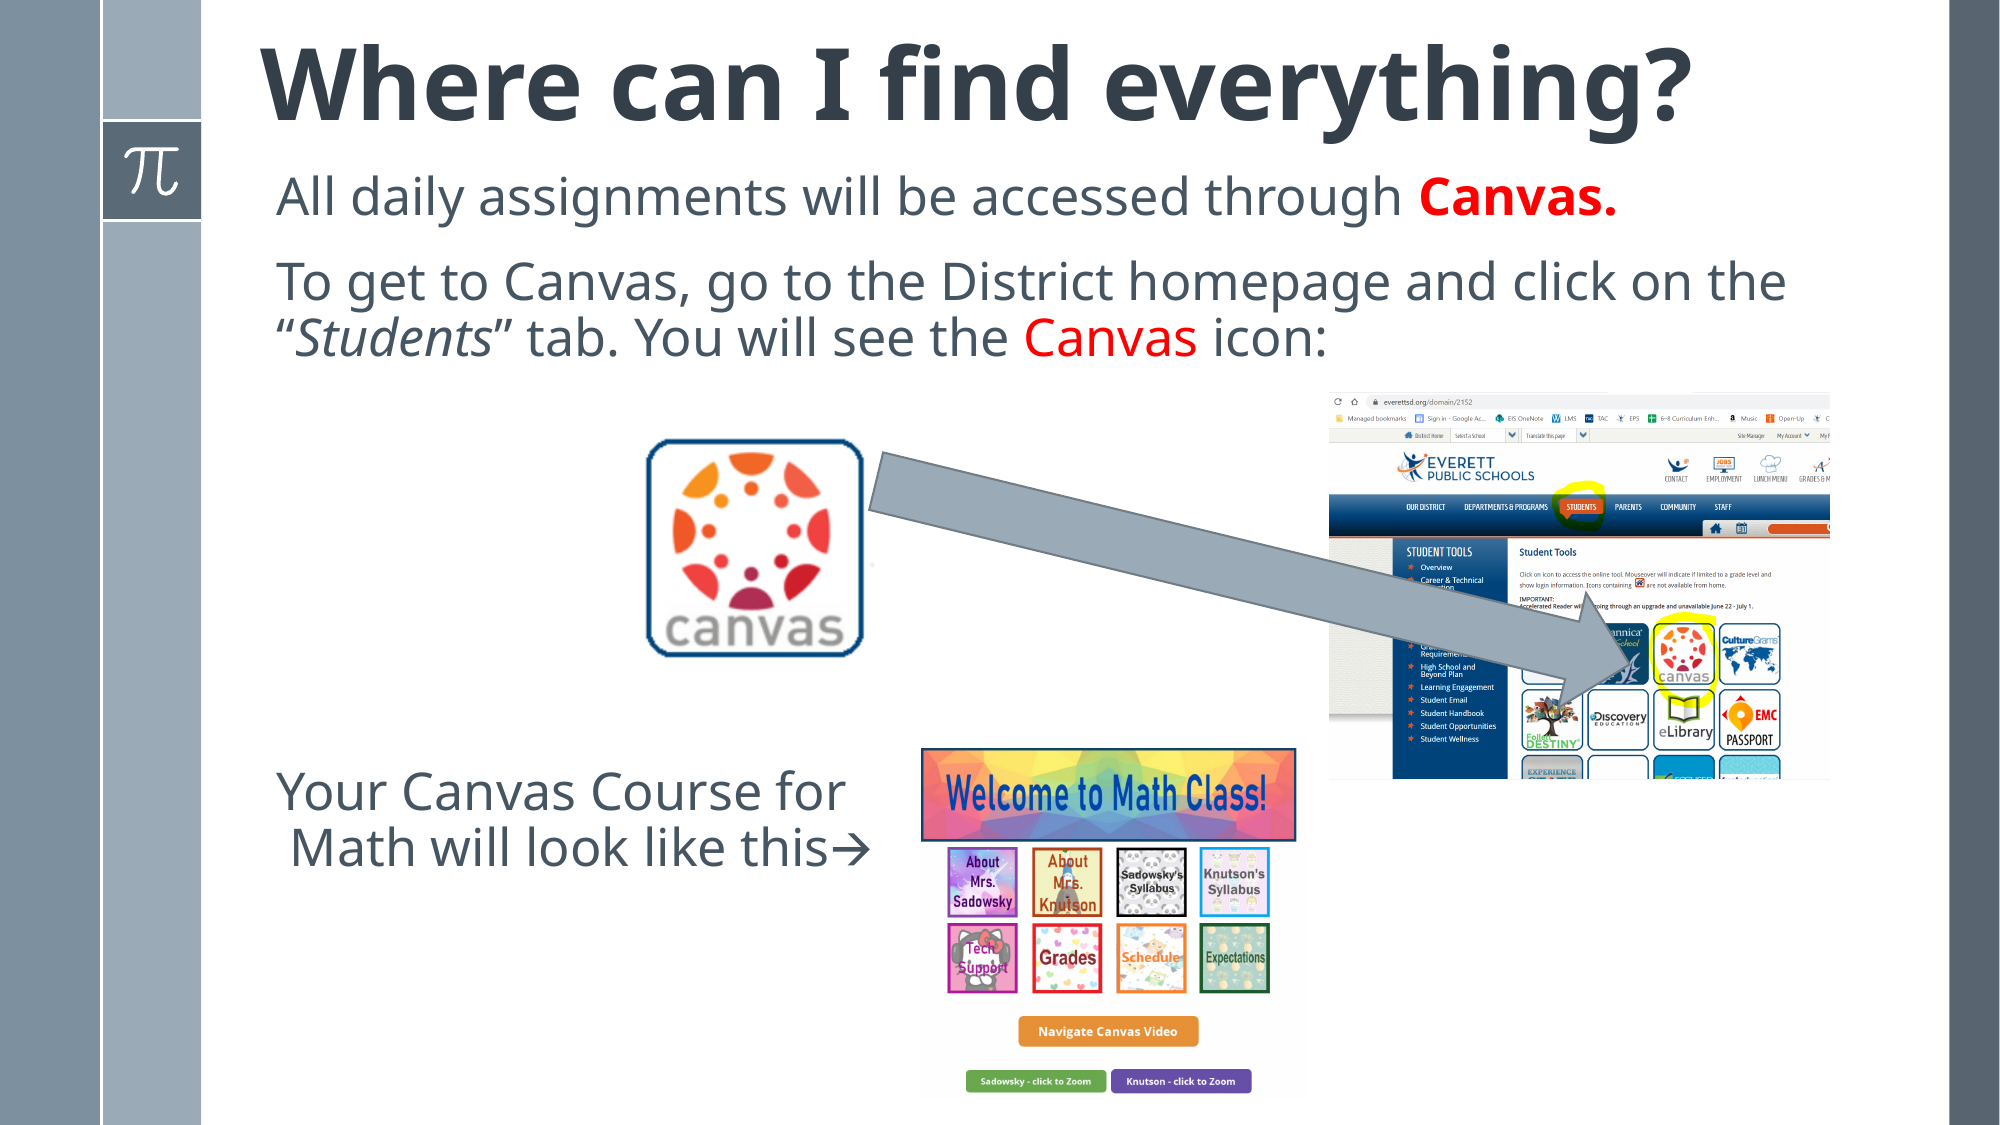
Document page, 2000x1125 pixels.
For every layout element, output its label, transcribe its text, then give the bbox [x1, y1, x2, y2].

title Where can I find everything? [244, 22, 1850, 150]
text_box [636, 392, 1830, 783]
picture [914, 736, 1307, 1100]
list All daily assignments will be accessed through Canvas. To get to Canvas, go to the District homepage and click on the “Students” tab. You will see the Canvas icon: Your Canvas Course for Math will look like this🡪 [261, 162, 1867, 1013]
